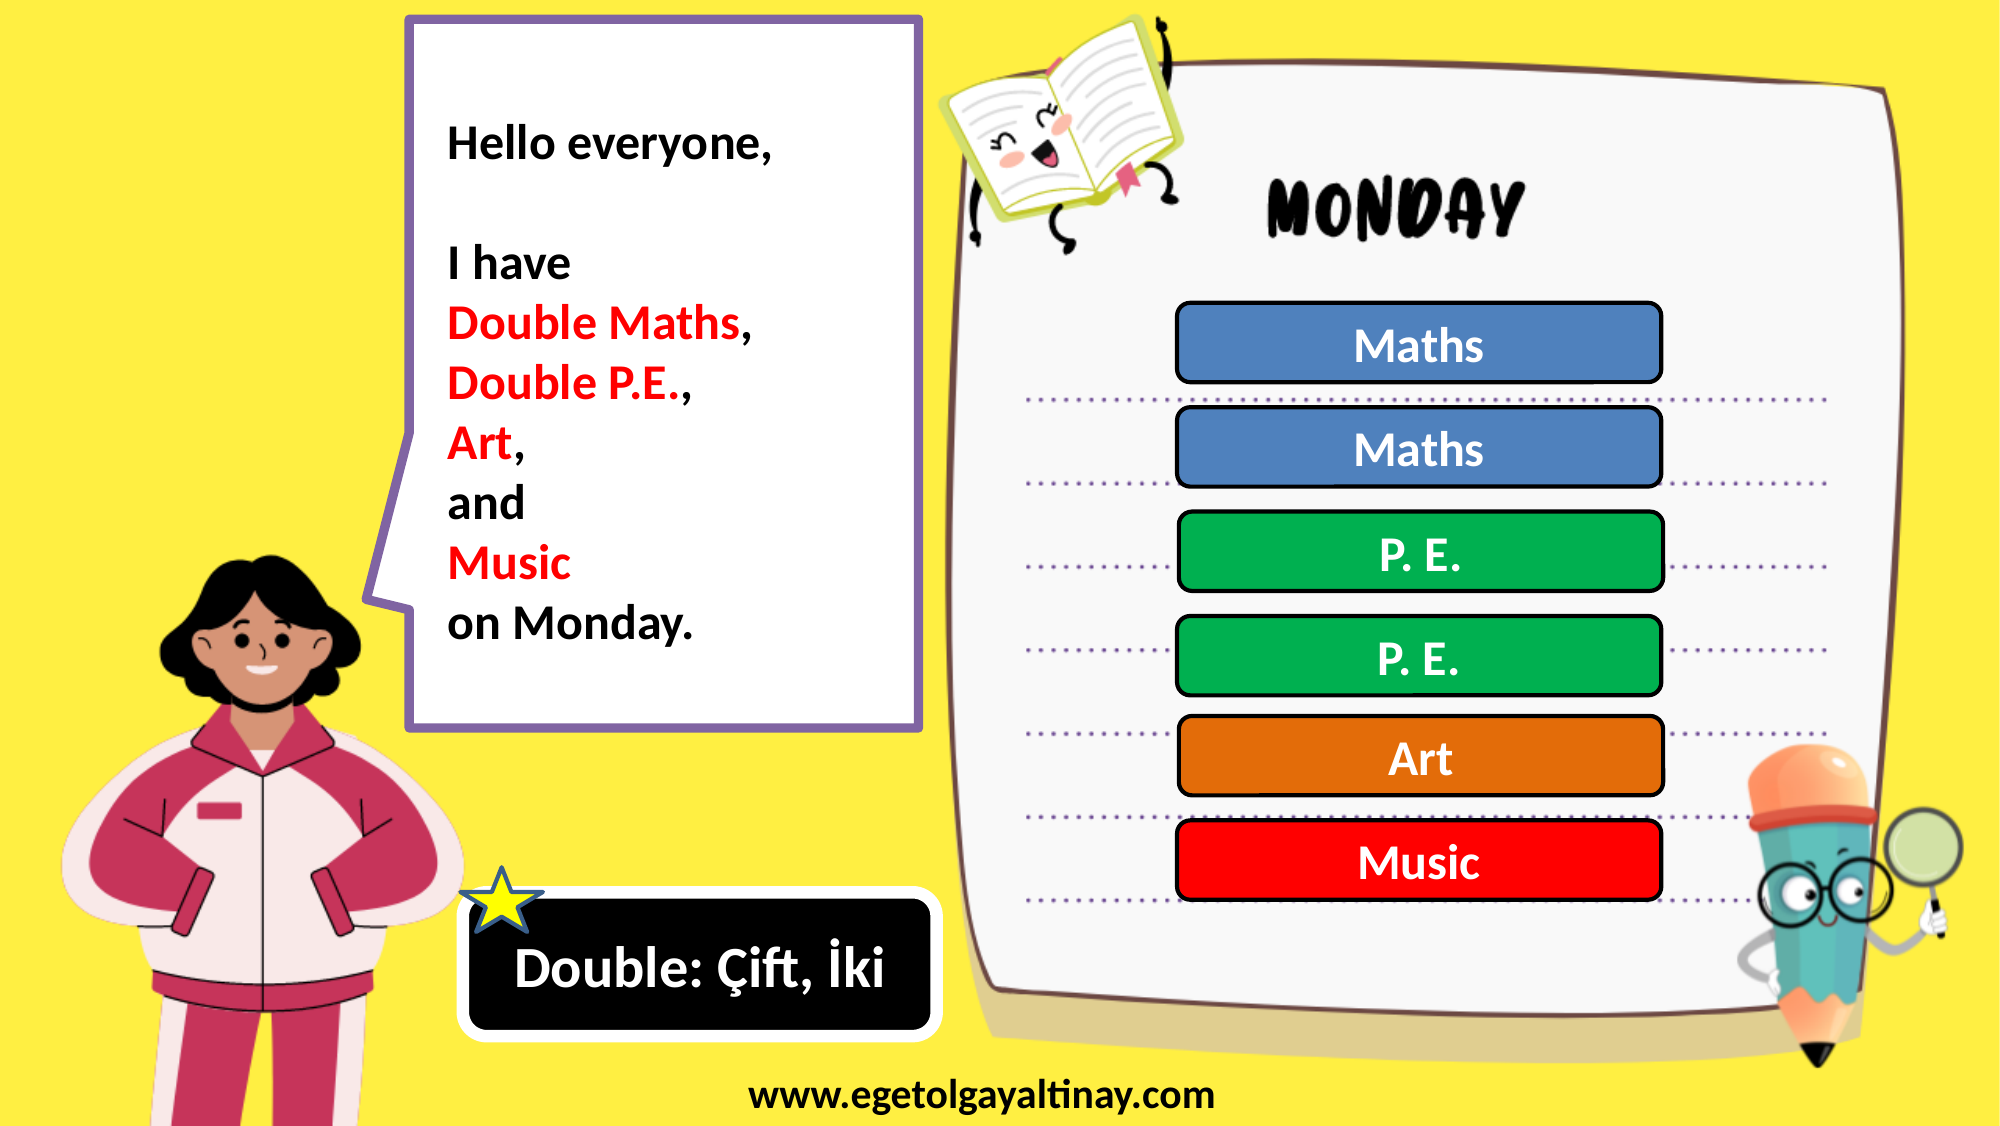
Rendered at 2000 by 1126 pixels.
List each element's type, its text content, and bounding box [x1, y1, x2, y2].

text_box Music [1177, 820, 1662, 900]
text_box [460, 867, 543, 932]
text_box Art [1178, 715, 1664, 796]
text_box P. E. [1178, 511, 1664, 591]
text_box [366, 19, 919, 728]
text_box Maths [1177, 302, 1662, 383]
text_box www.egetolgayaltinay.com [669, 1059, 1296, 1125]
picture [0, 0, 2000, 1126]
text_box Double: Çift, İki [462, 892, 937, 1037]
text_box Maths [1177, 407, 1662, 487]
text_box P. E. [1177, 615, 1662, 696]
text_box Hello everyone, I have Double Maths, Double P.E., Art, and Music on Monday. [432, 101, 919, 657]
